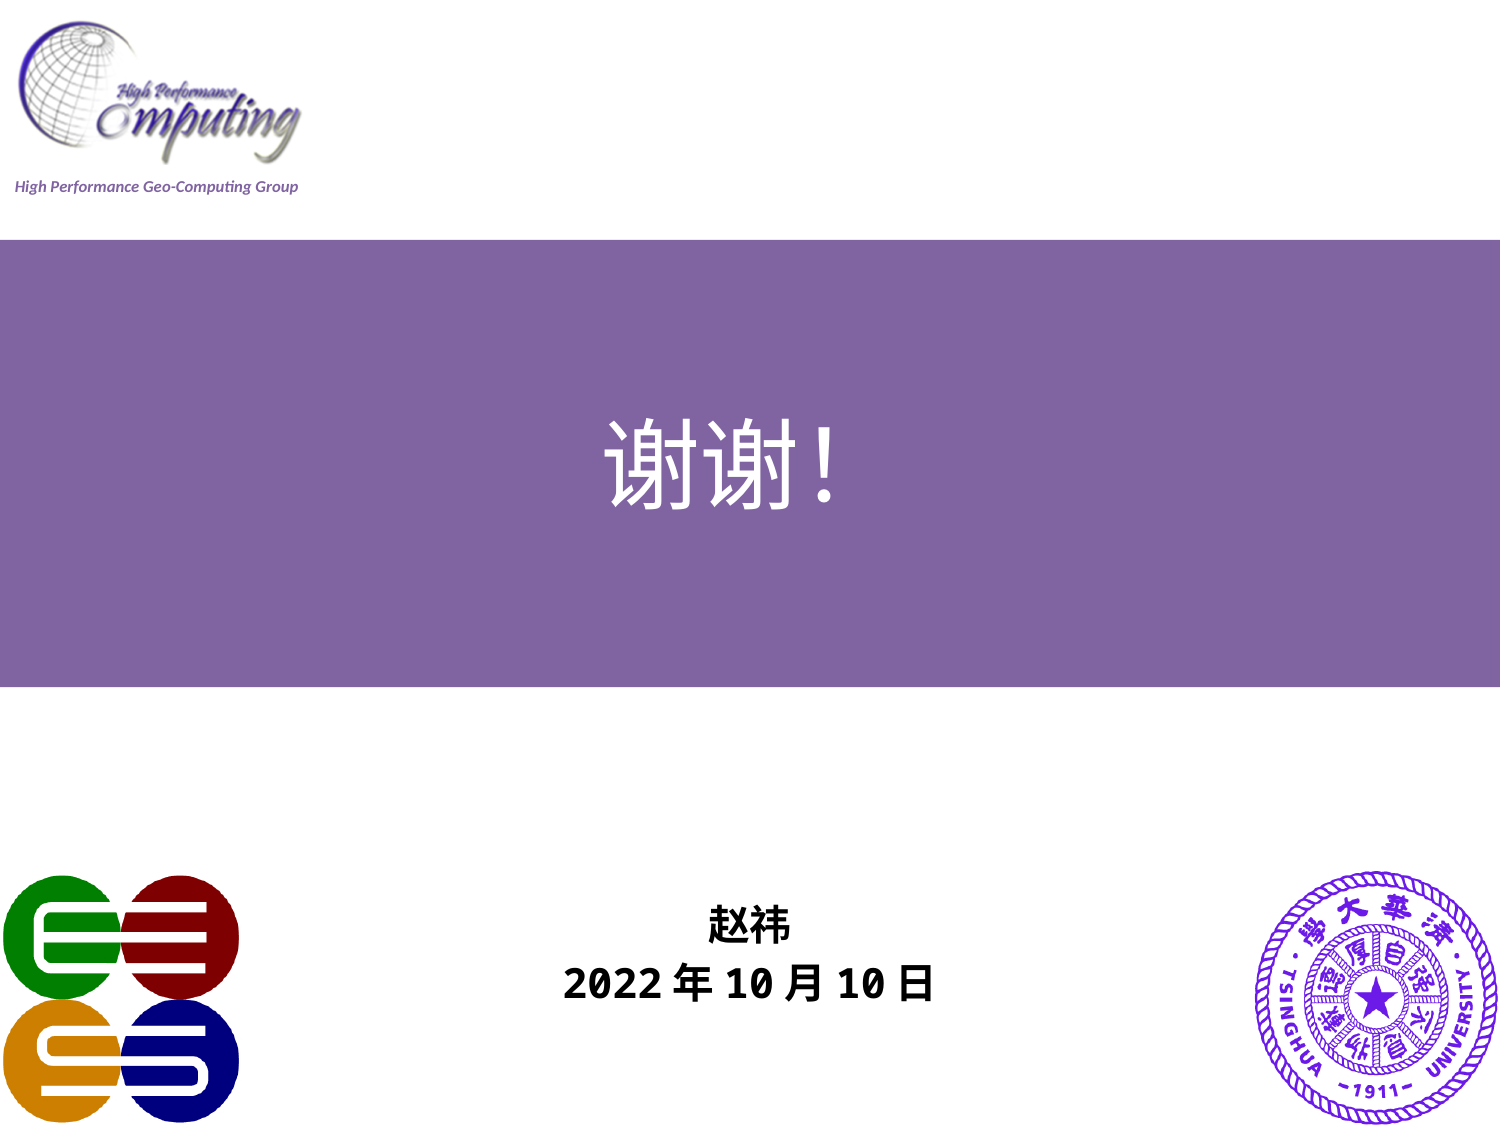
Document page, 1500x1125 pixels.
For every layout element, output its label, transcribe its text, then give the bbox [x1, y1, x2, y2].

title 谢谢！ [47, 395, 1453, 531]
text_box 赵祎 2022年10月10日 [383, 891, 1116, 1090]
picture [10, 19, 307, 165]
picture [1254, 871, 1500, 1125]
picture [0, 871, 245, 1125]
